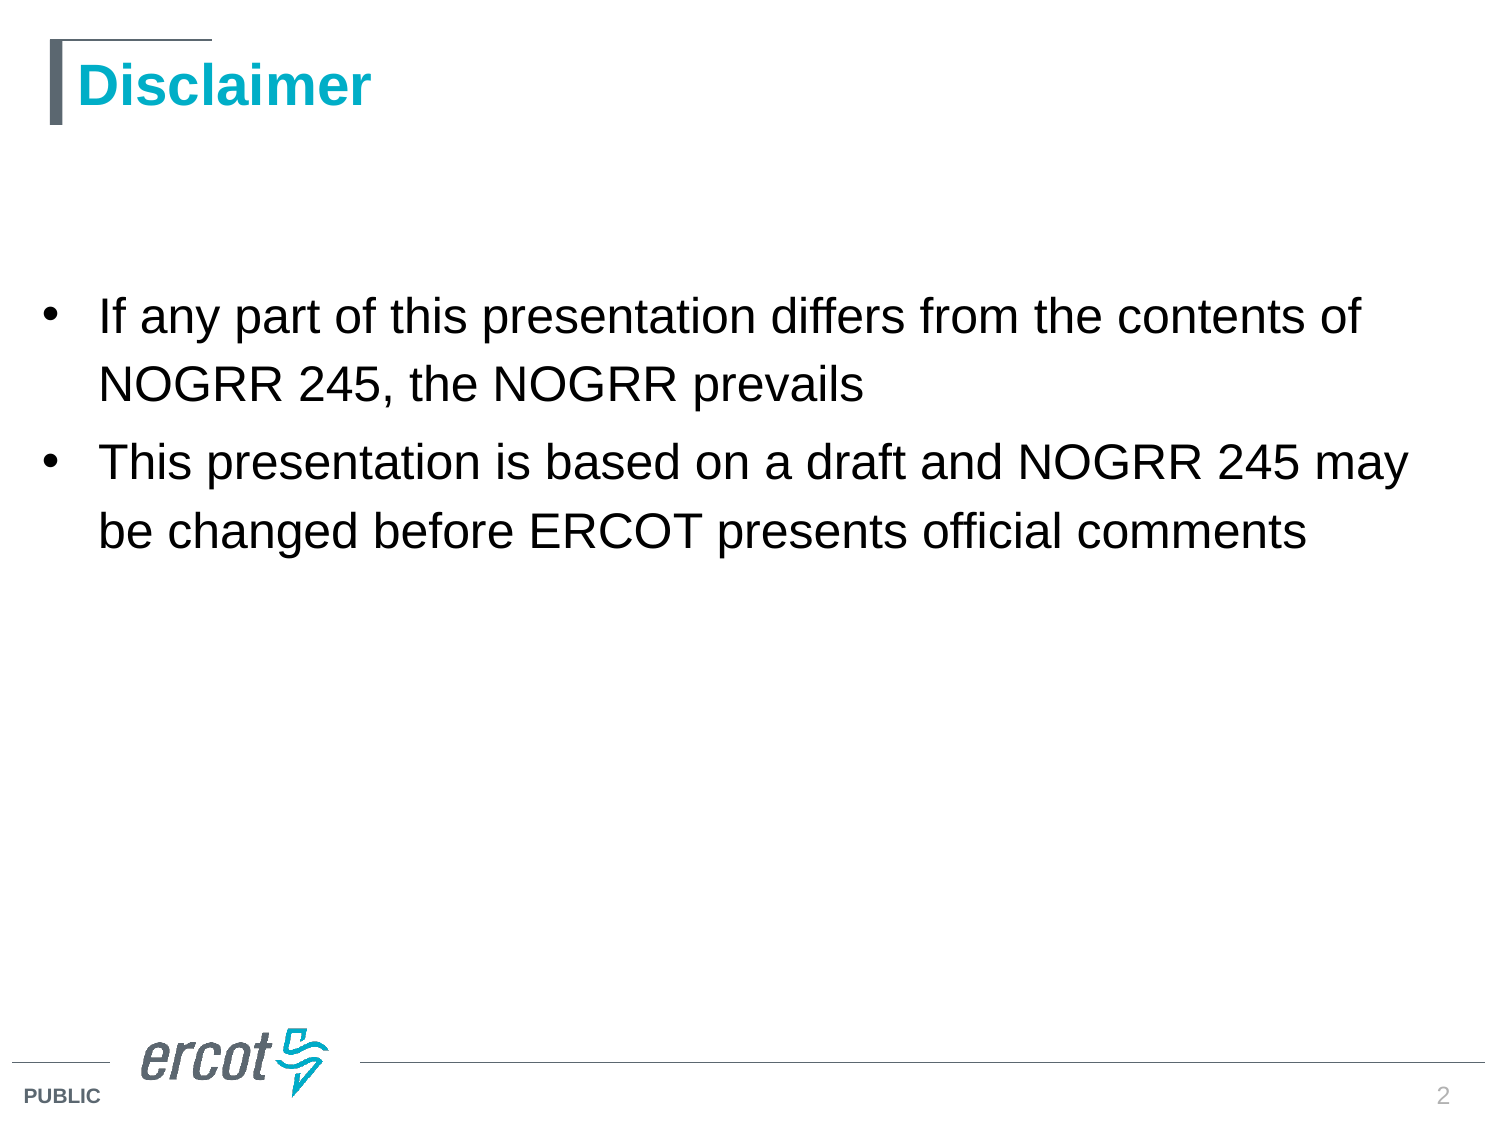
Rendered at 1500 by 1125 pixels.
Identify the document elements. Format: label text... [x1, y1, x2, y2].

list If any part of this presentation differs from the contents of NOGRR 245, the NOGRR prevails This presentation is based on a draft and NOGRR 245 may be changed before ERCOT presents official comments [26, 267, 1474, 1030]
title Disclaimer [62, 39, 1450, 125]
picture [137, 1030, 332, 1100]
slide_number 2 [1400, 1076, 1488, 1113]
